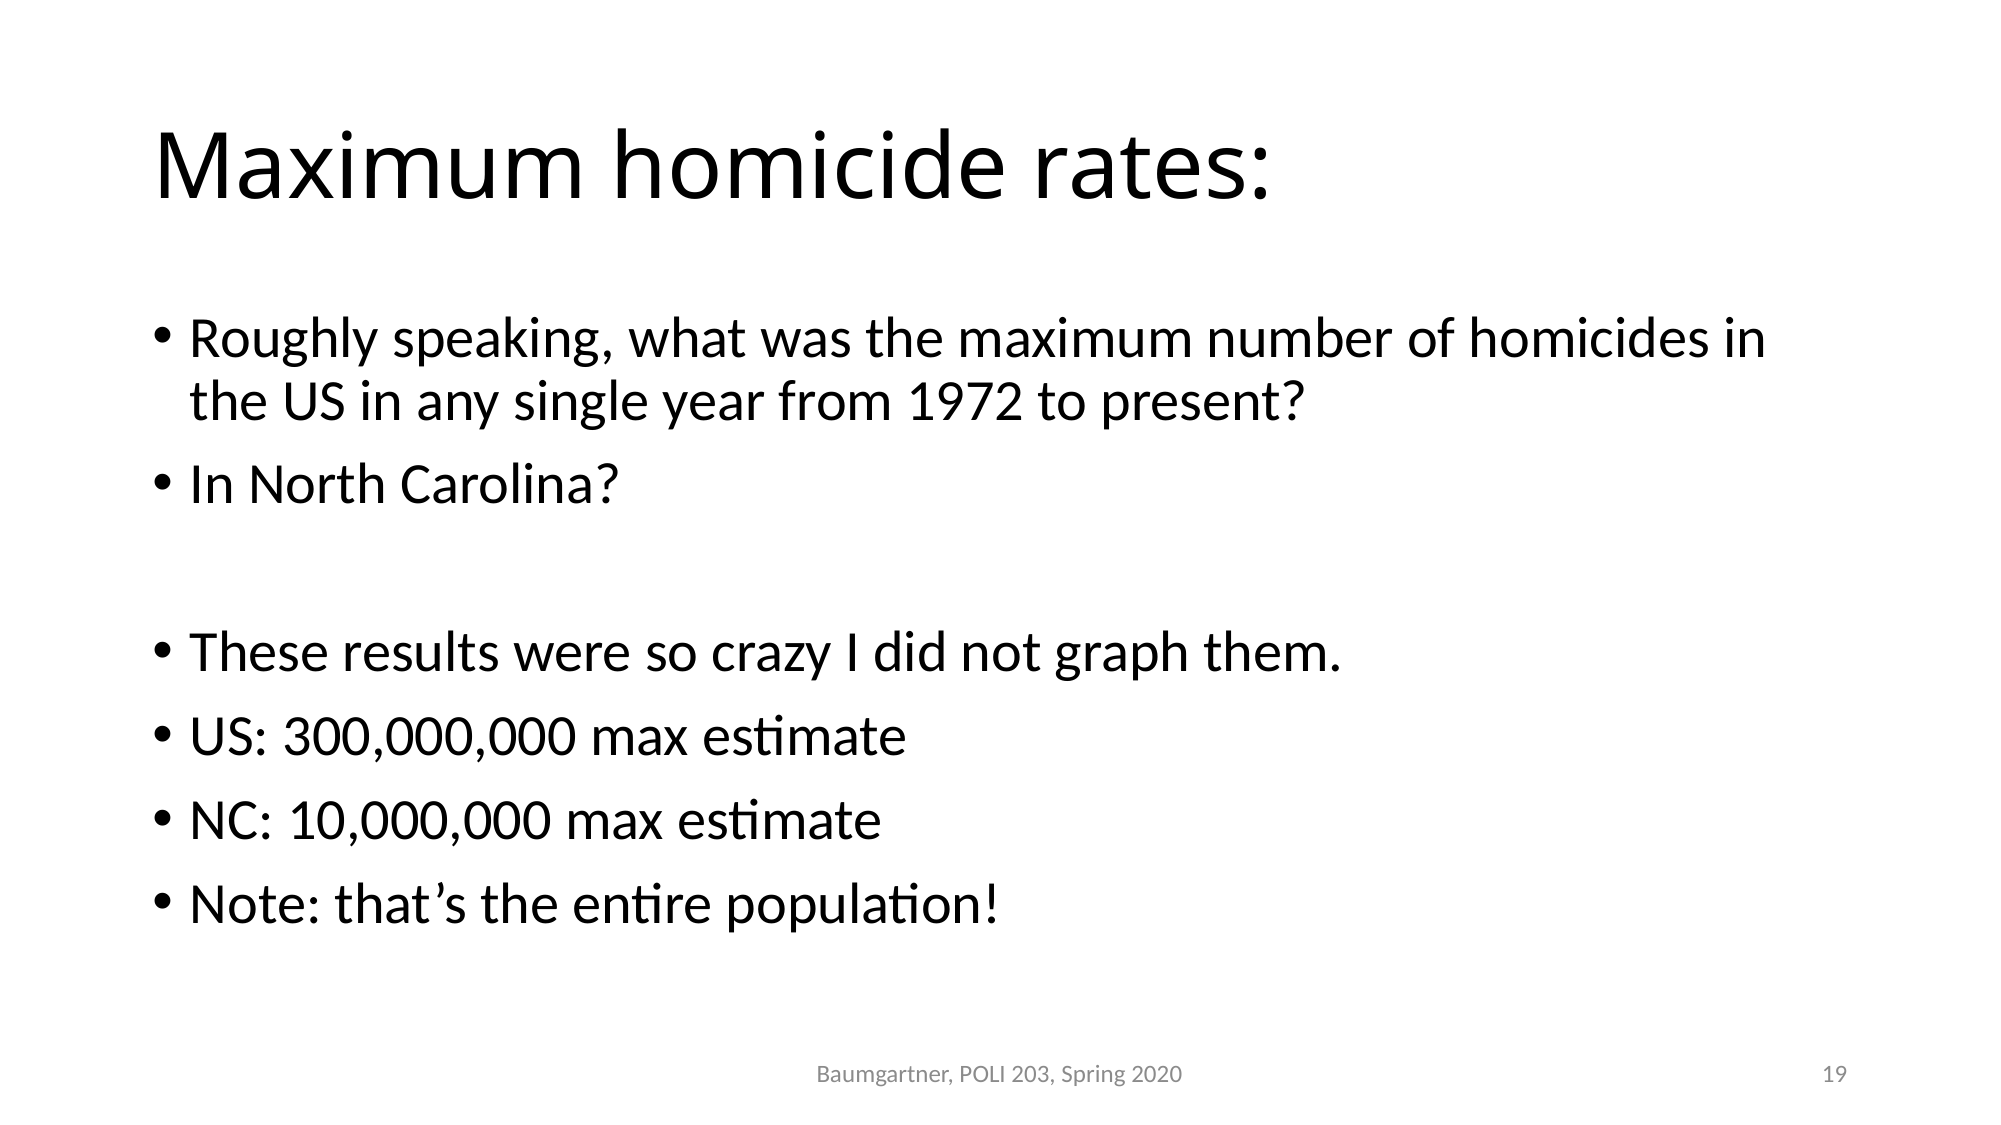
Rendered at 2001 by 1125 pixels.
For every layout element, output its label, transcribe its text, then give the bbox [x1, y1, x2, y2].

title Maximum homicide rates: [137, 59, 1863, 278]
footer Baumgartner, POLI 203, Spring 2020 [662, 1042, 1338, 1103]
slide_number 19 [1412, 1042, 1863, 1103]
list Roughly speaking, what was the maximum number of homicides in the US in any single year from 1972 to present? In North Carolina? These results were so crazy I did not graph them. US: 300,000,000 max estimate NC: 10,000,000 max estimate Note: that’s the entire population! [137, 299, 1863, 1014]
